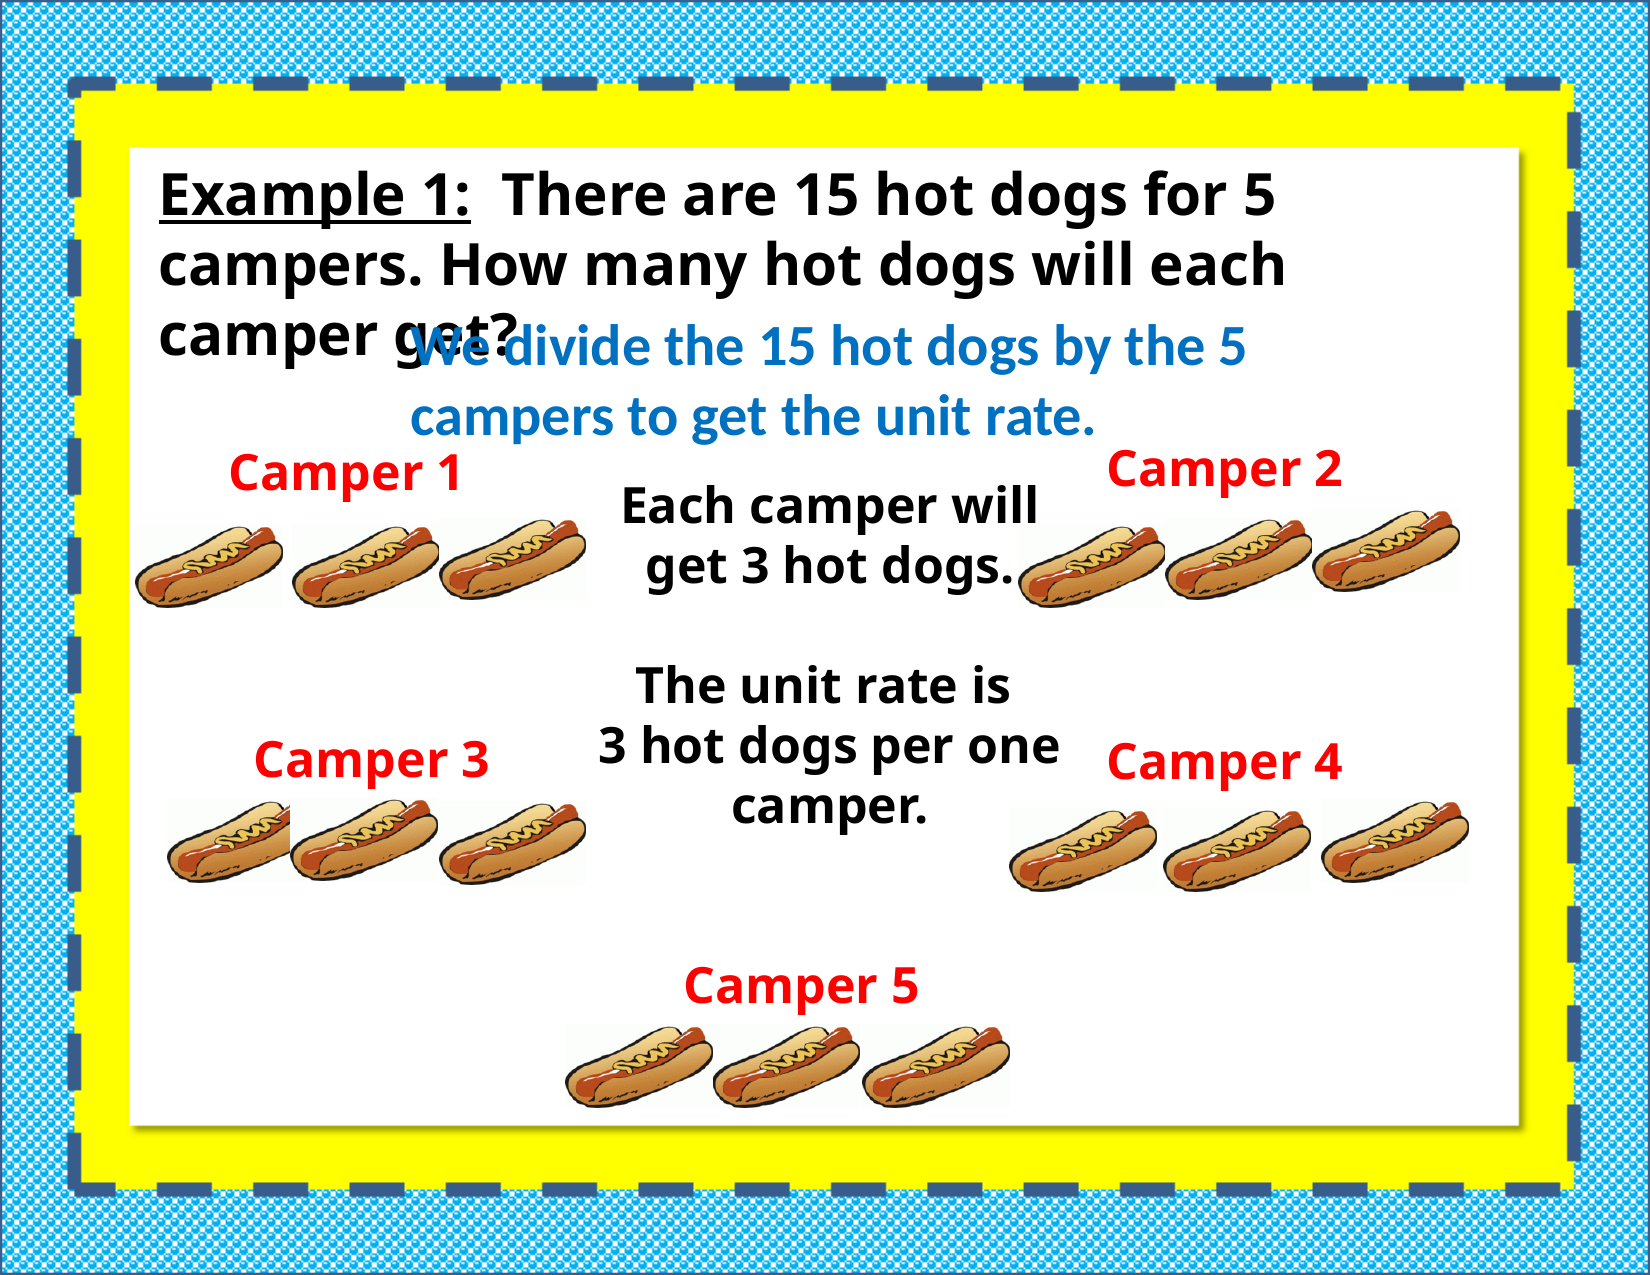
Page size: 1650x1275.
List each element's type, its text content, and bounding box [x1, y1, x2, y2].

text_box We divide the 15 hot dogs by the 5 campers to get the unit rate. [395, 299, 1386, 455]
text_box Camper 2 [1092, 429, 1405, 505]
picture [1009, 808, 1157, 892]
picture [565, 1024, 860, 1108]
text_box Camper 5 [668, 946, 982, 1022]
text_box Example 1: There are 15 hot dogs for 5 campers. How many hot dogs will each camper get? [143, 150, 1507, 375]
picture [291, 516, 587, 608]
picture [167, 797, 587, 885]
text_box Each camper will get 3 hot dogs. The unit rate is 3 hot dogs per one camper. [576, 466, 1084, 842]
text_box Camper 1 [214, 432, 527, 508]
picture [1163, 808, 1311, 892]
picture [862, 1024, 1011, 1108]
text_box Camper 4 [1092, 721, 1405, 797]
text_box Camper 3 [239, 720, 552, 795]
picture [1018, 508, 1460, 608]
text_box [0, 0, 1650, 1275]
picture [1321, 799, 1469, 883]
picture [135, 524, 283, 608]
